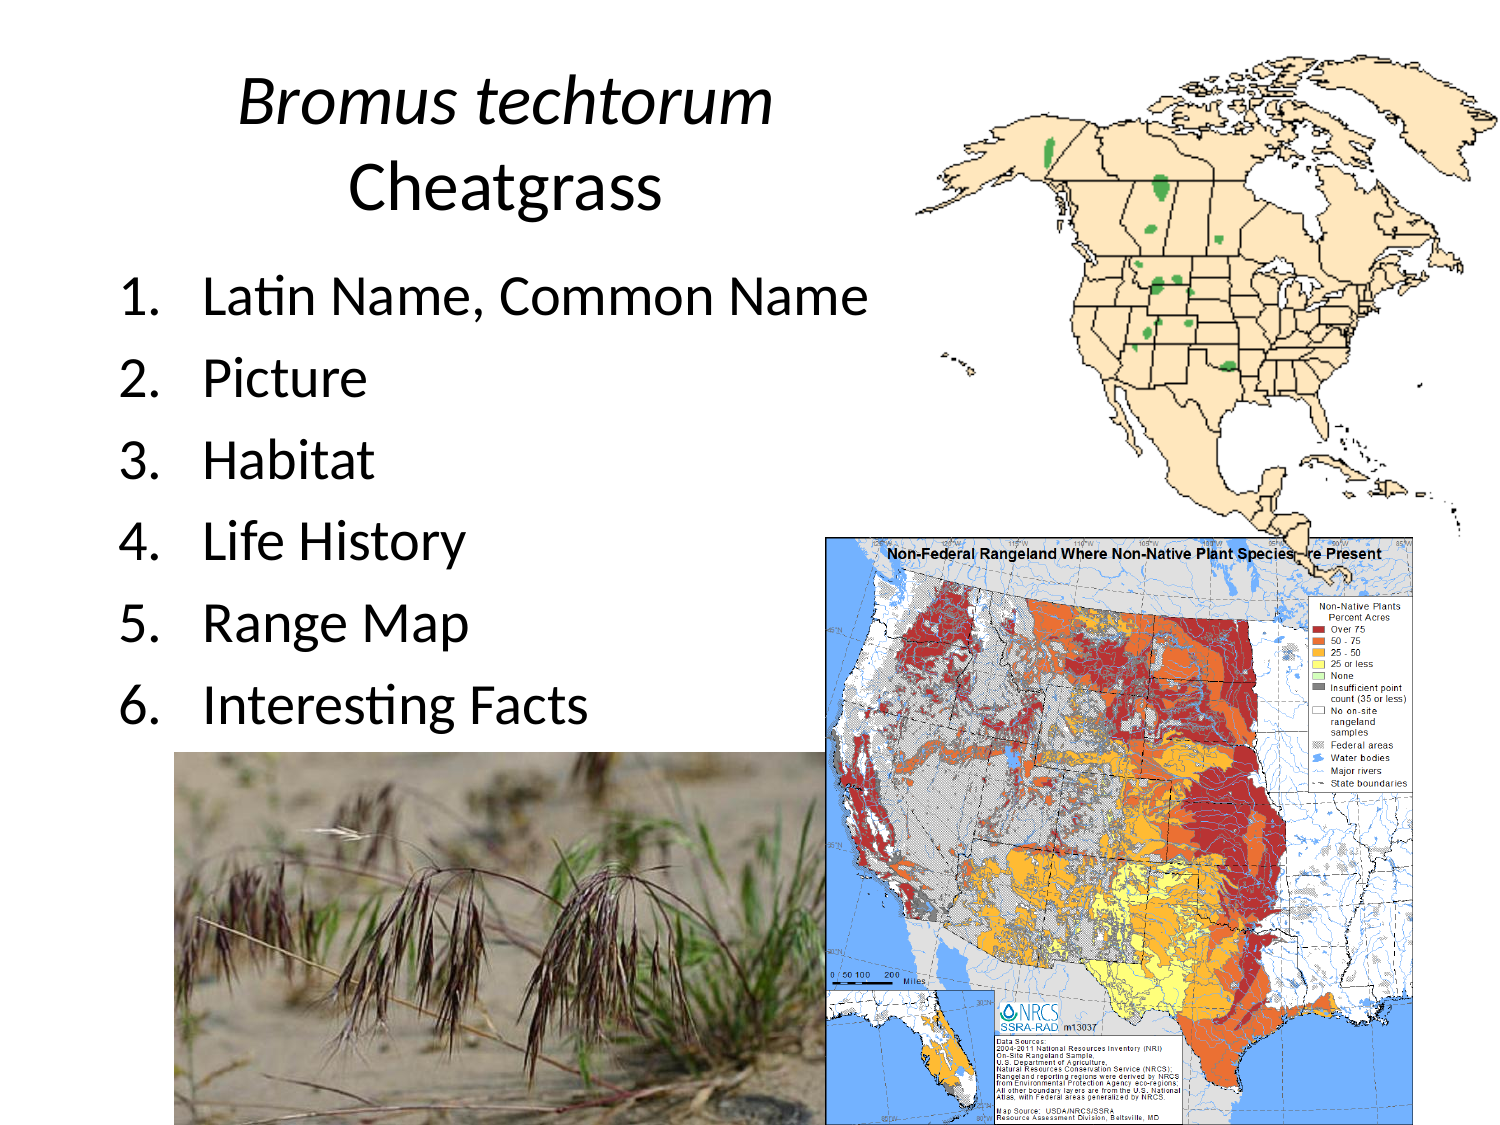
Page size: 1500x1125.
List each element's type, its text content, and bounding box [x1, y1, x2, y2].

picture [174, 53, 1500, 1125]
list Latin Name, Common Name Picture Habitat Life History Range Map Interesting Facts [37, 249, 907, 993]
title Bromus techtorum Cheatgrass [75, 45, 938, 233]
